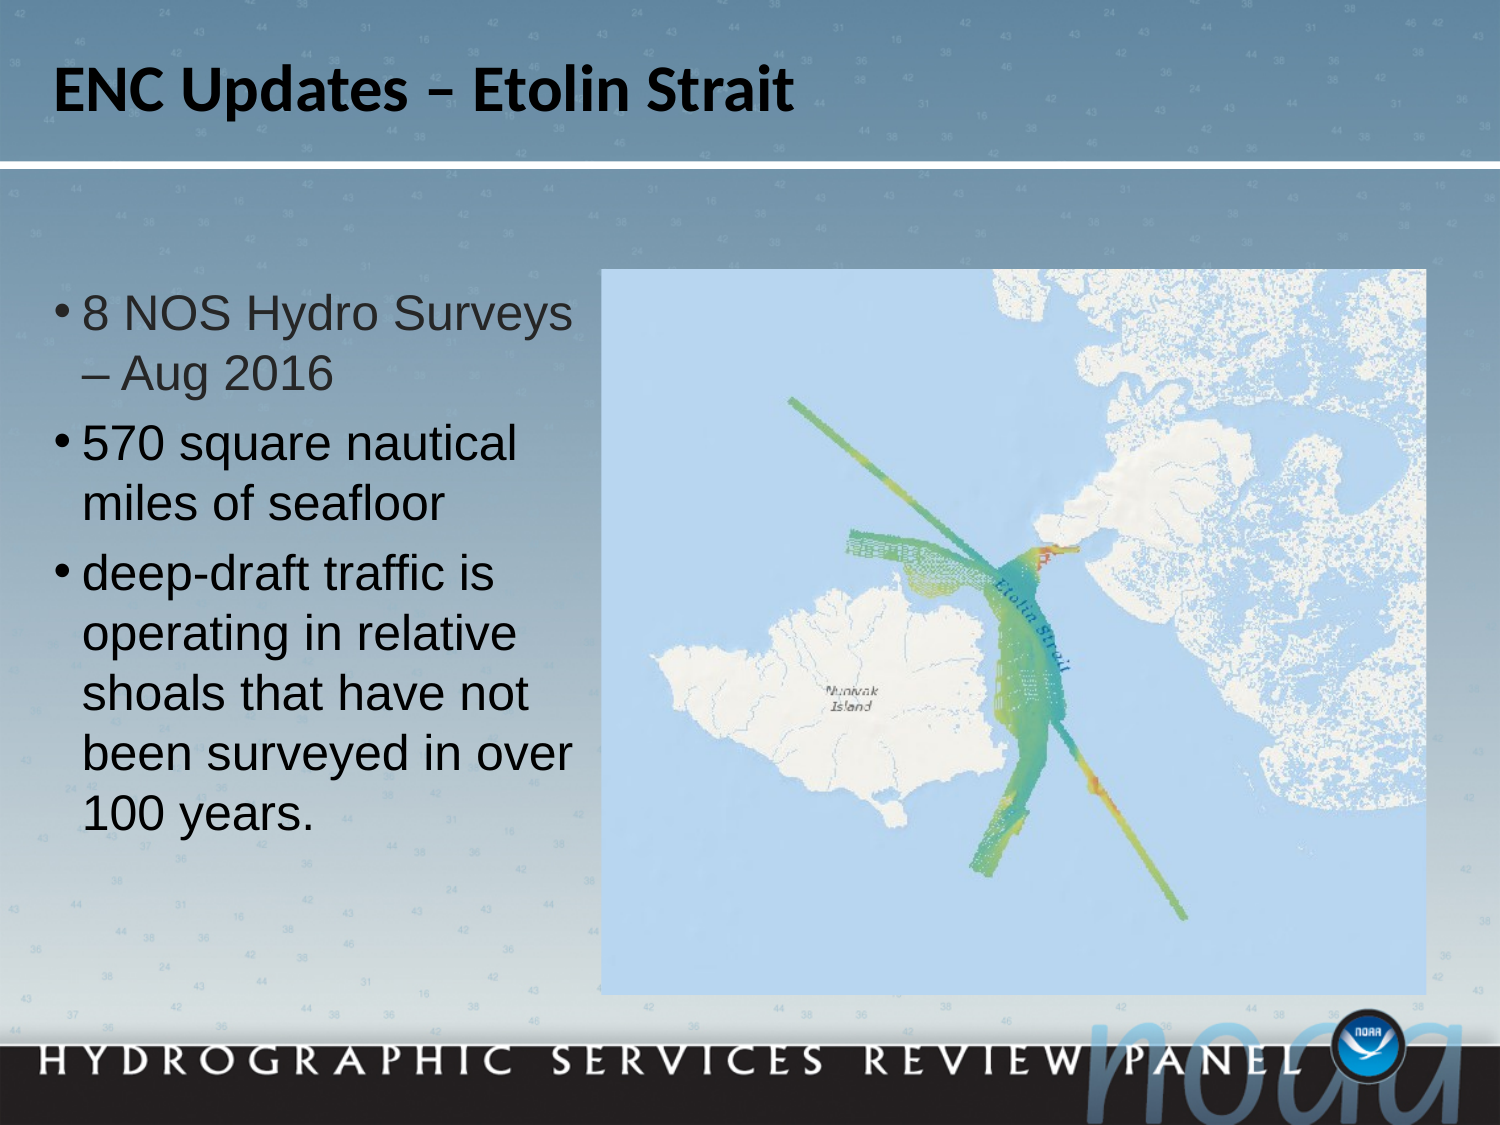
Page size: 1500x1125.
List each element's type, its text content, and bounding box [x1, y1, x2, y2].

text_box [0, 161, 1500, 169]
list 8 NOS Hydro Surveys – Aug 2016 570 square nautical miles of seafloor deep-draft traffic is operating in relative shoals that have not been surveyed in over 100 years. [38, 237, 625, 1096]
text_box ENC Updates – Etolin Strait [38, 37, 1462, 133]
picture [0, 169, 1500, 1125]
picture [0, 0, 1500, 161]
